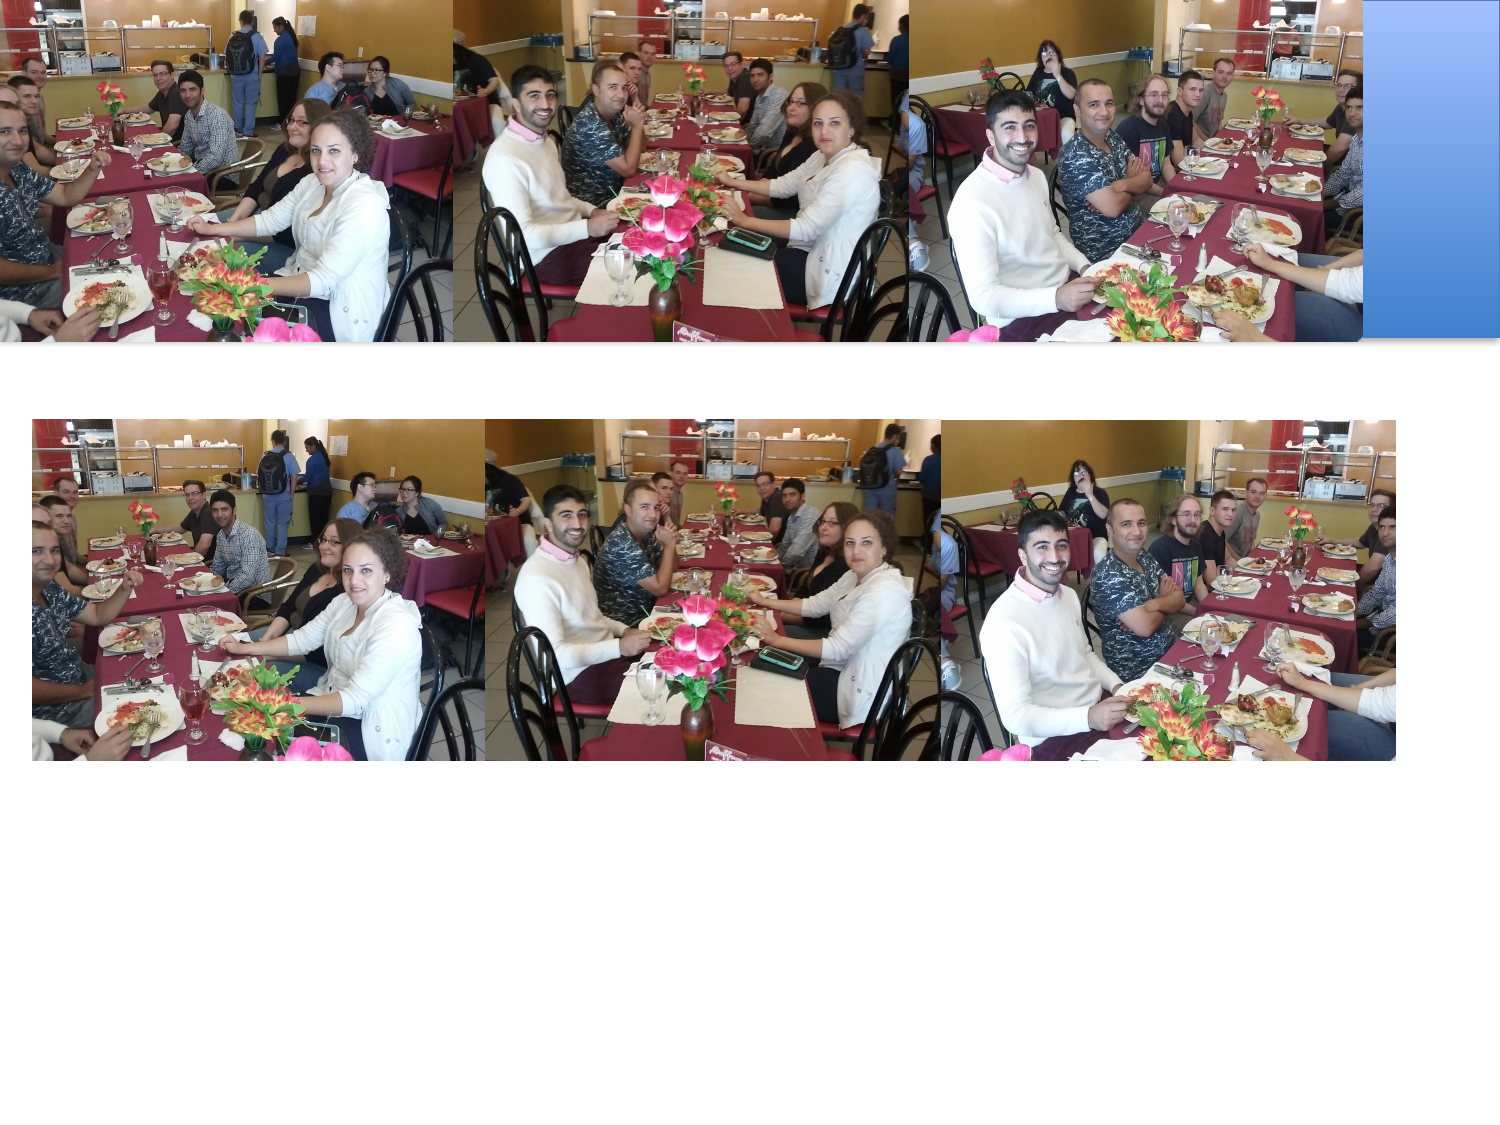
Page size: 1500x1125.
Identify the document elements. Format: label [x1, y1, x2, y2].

picture [0, 0, 1364, 342]
text_box [31, 419, 1396, 762]
text_box [1364, 0, 1500, 338]
